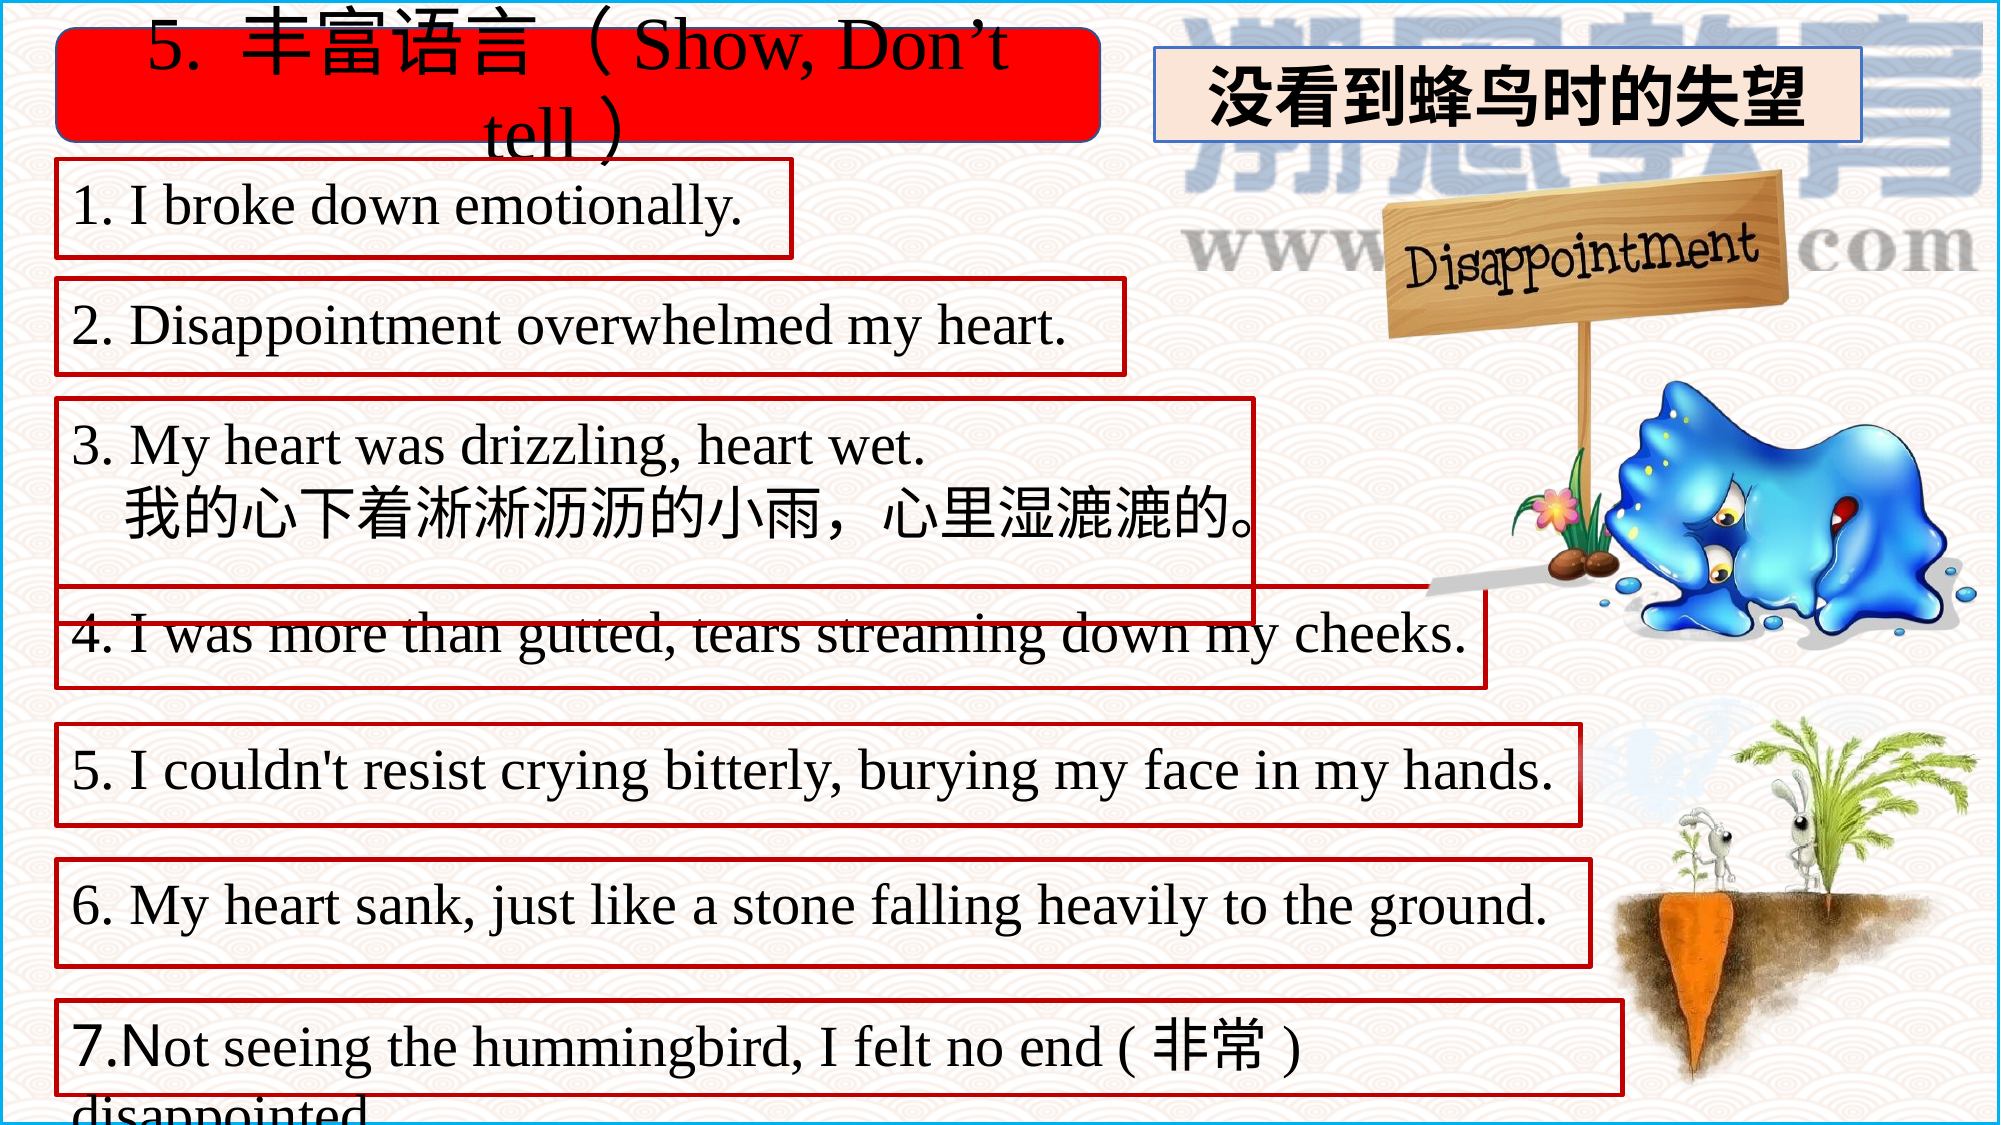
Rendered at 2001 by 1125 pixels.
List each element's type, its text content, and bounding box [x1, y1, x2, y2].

text_box 3. My heart was drizzling, heart wet. 我的心下着淅淅沥沥的小雨，心里湿漉漉的。 [56, 398, 1254, 624]
picture [1373, 141, 1989, 669]
text_box [0, 0, 2000, 1125]
text_box 5. I couldn't resist crying bitterly, burying my face in my hands. [56, 724, 1564, 826]
text_box 5. 丰富语言（Show, Don’t tell） [55, 27, 1102, 143]
text_box 6. My heart sank, just like a stone falling heavily to the ground. [56, 859, 1564, 967]
text_box 4. I was more than gutted, tears streaming down my cheeks. [56, 586, 1486, 689]
text_box 1. I broke down emotionally. [56, 159, 792, 258]
text_box 2. Disappointment overwhelmed my heart. [56, 278, 1125, 375]
text_box 7.Not seeing the hummingbird, I felt no end (非常) disappointed . [56, 1000, 1564, 1096]
picture [1564, 688, 1989, 1121]
text_box 没看到蜂鸟时的失望 [1154, 47, 1862, 142]
